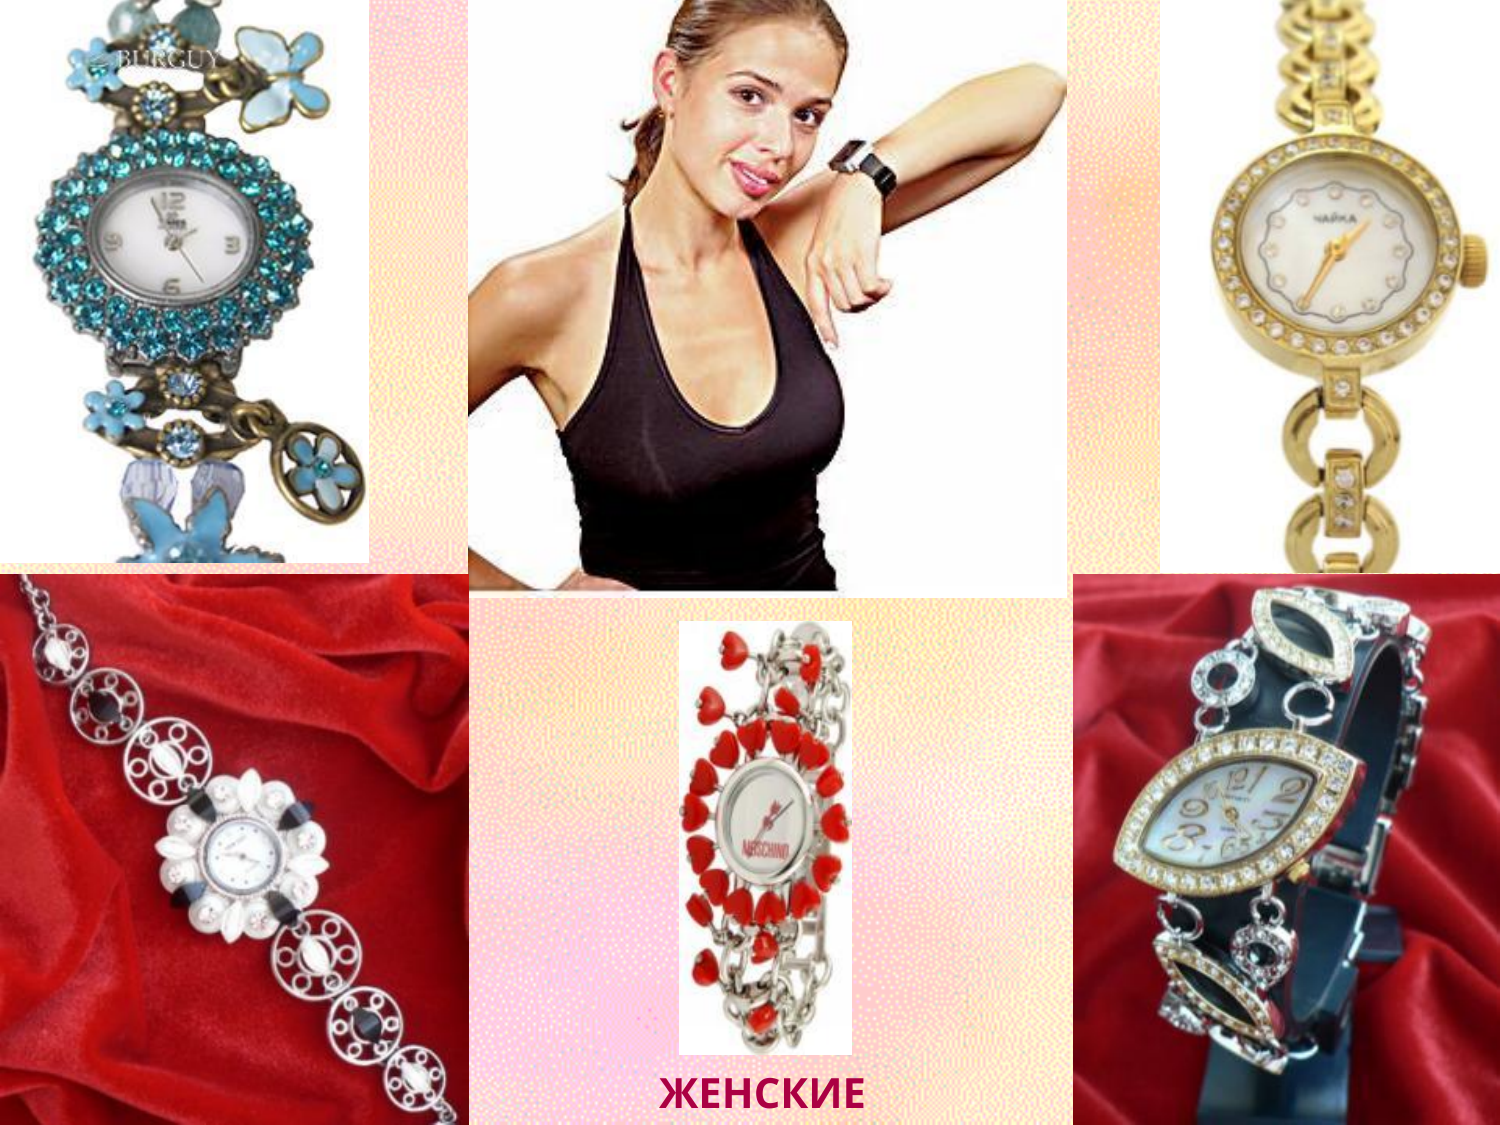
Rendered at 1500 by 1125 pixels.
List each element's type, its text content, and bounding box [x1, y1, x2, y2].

picture [0, 0, 1500, 1125]
text_box ЖЕНСКИЕ [644, 1059, 973, 1125]
